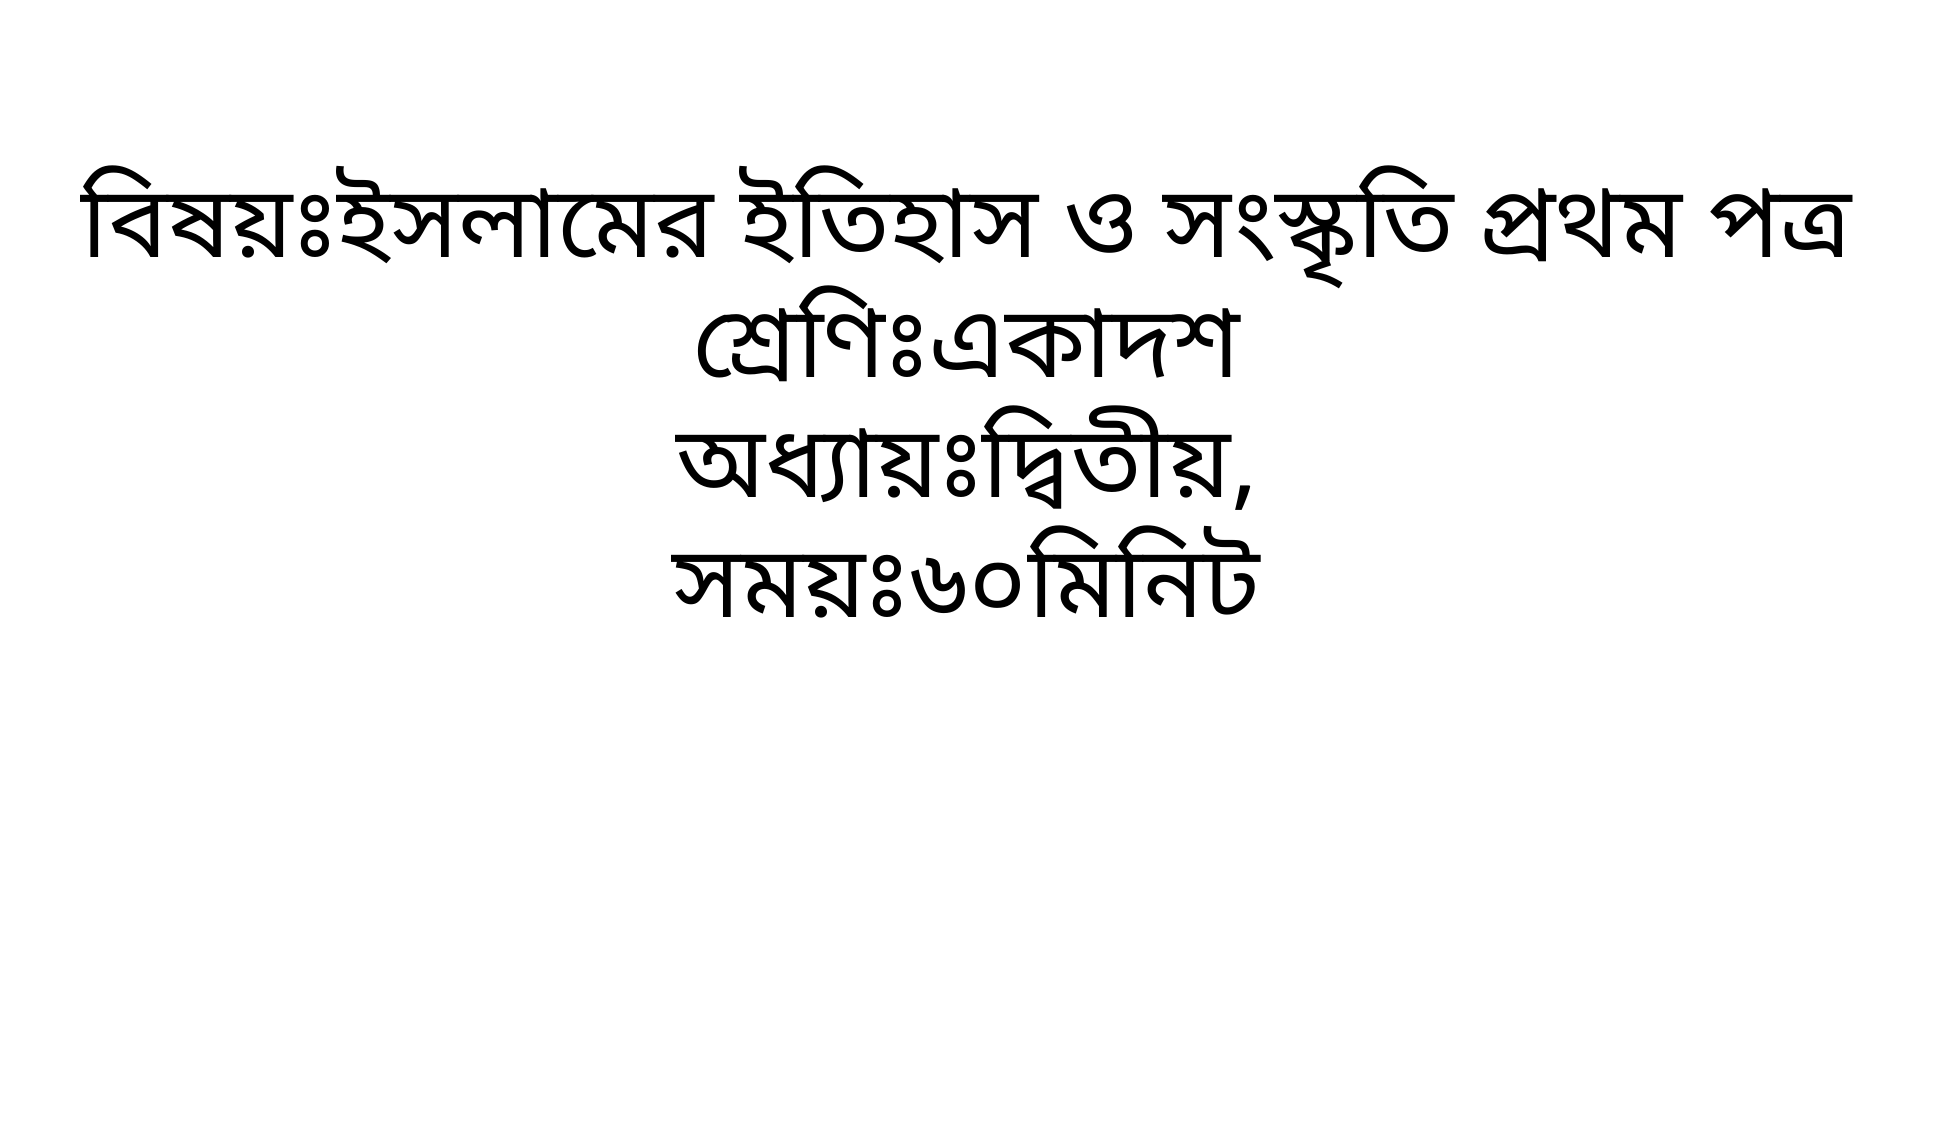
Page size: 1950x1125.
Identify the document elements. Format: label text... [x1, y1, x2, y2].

text_box বিষয়ঃইসলামের ইতিহাস ও সংস্কৃতি প্রথম পত্র শ্রেণিঃএকাদশ অধ্যায়ঃদ্বিতীয়, সময়ঃ৬০মিনিট [0, 149, 1934, 645]
